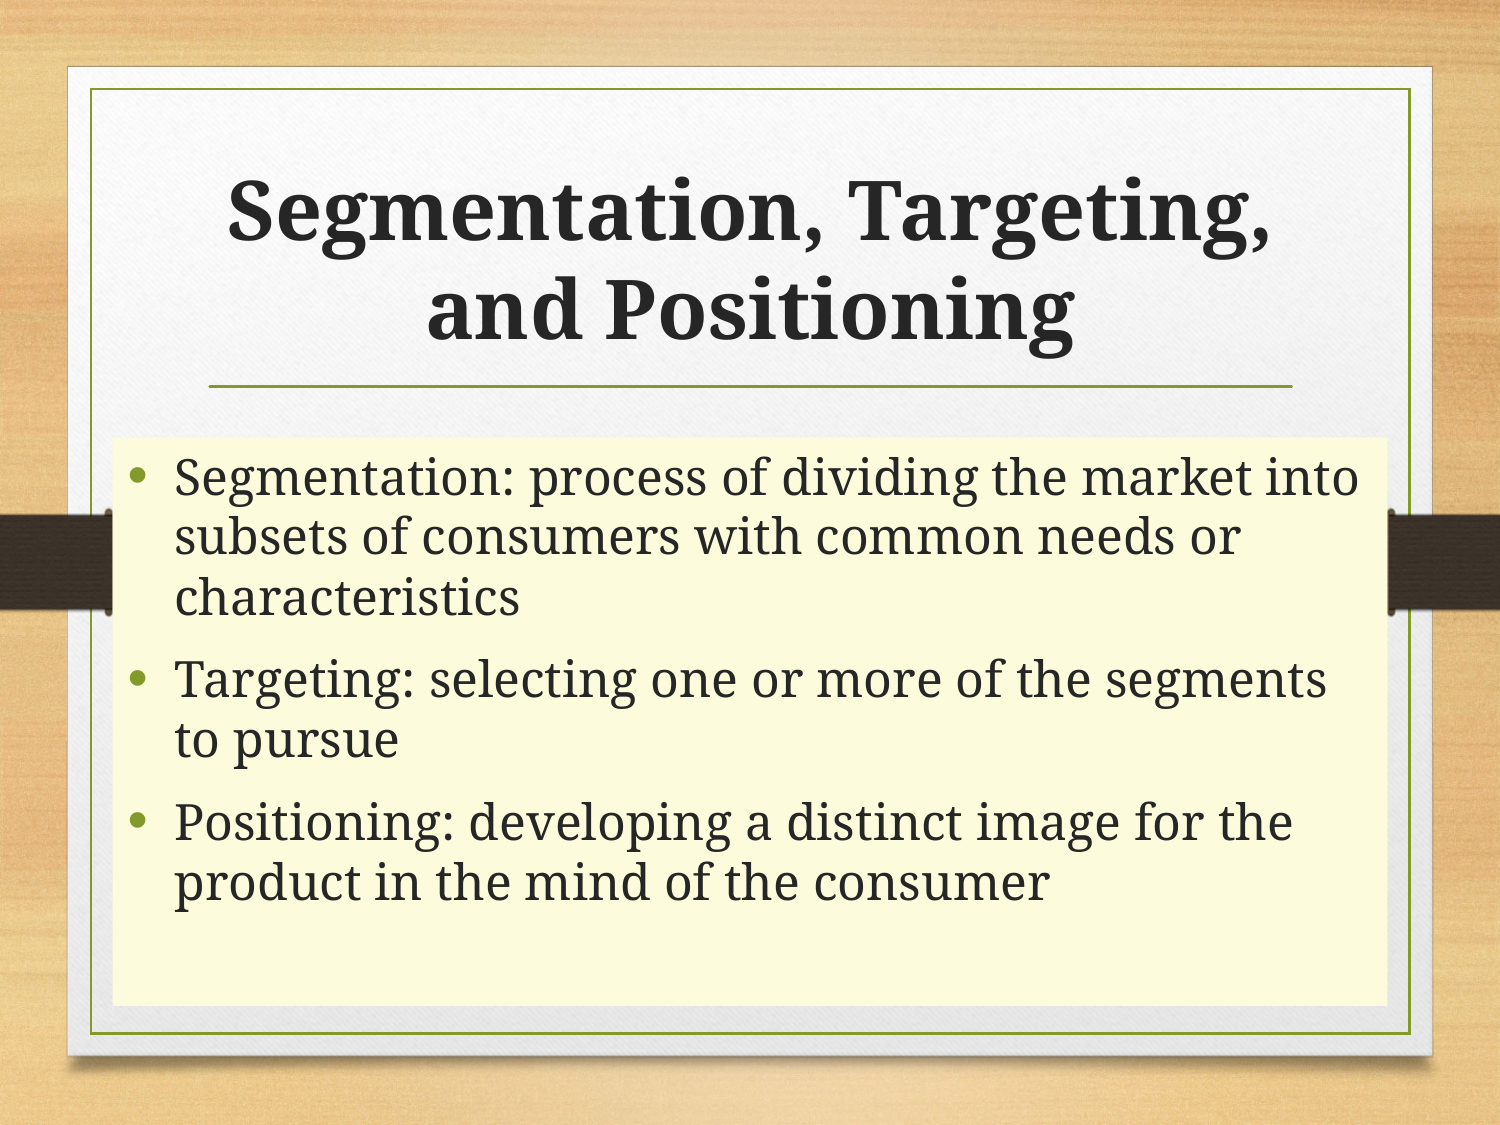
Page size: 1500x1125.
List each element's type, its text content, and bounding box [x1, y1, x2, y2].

list Segmentation: process of dividing the market into subsets of consumers with common needs or characteristics Targeting: selecting one or more of the segments to pursue Positioning: developing a distinct image for the product in the mind of the consumer [112, 437, 1388, 1006]
picture [0, 0, 1500, 1125]
title Segmentation, Targeting, and Positioning [192, 150, 1309, 364]
